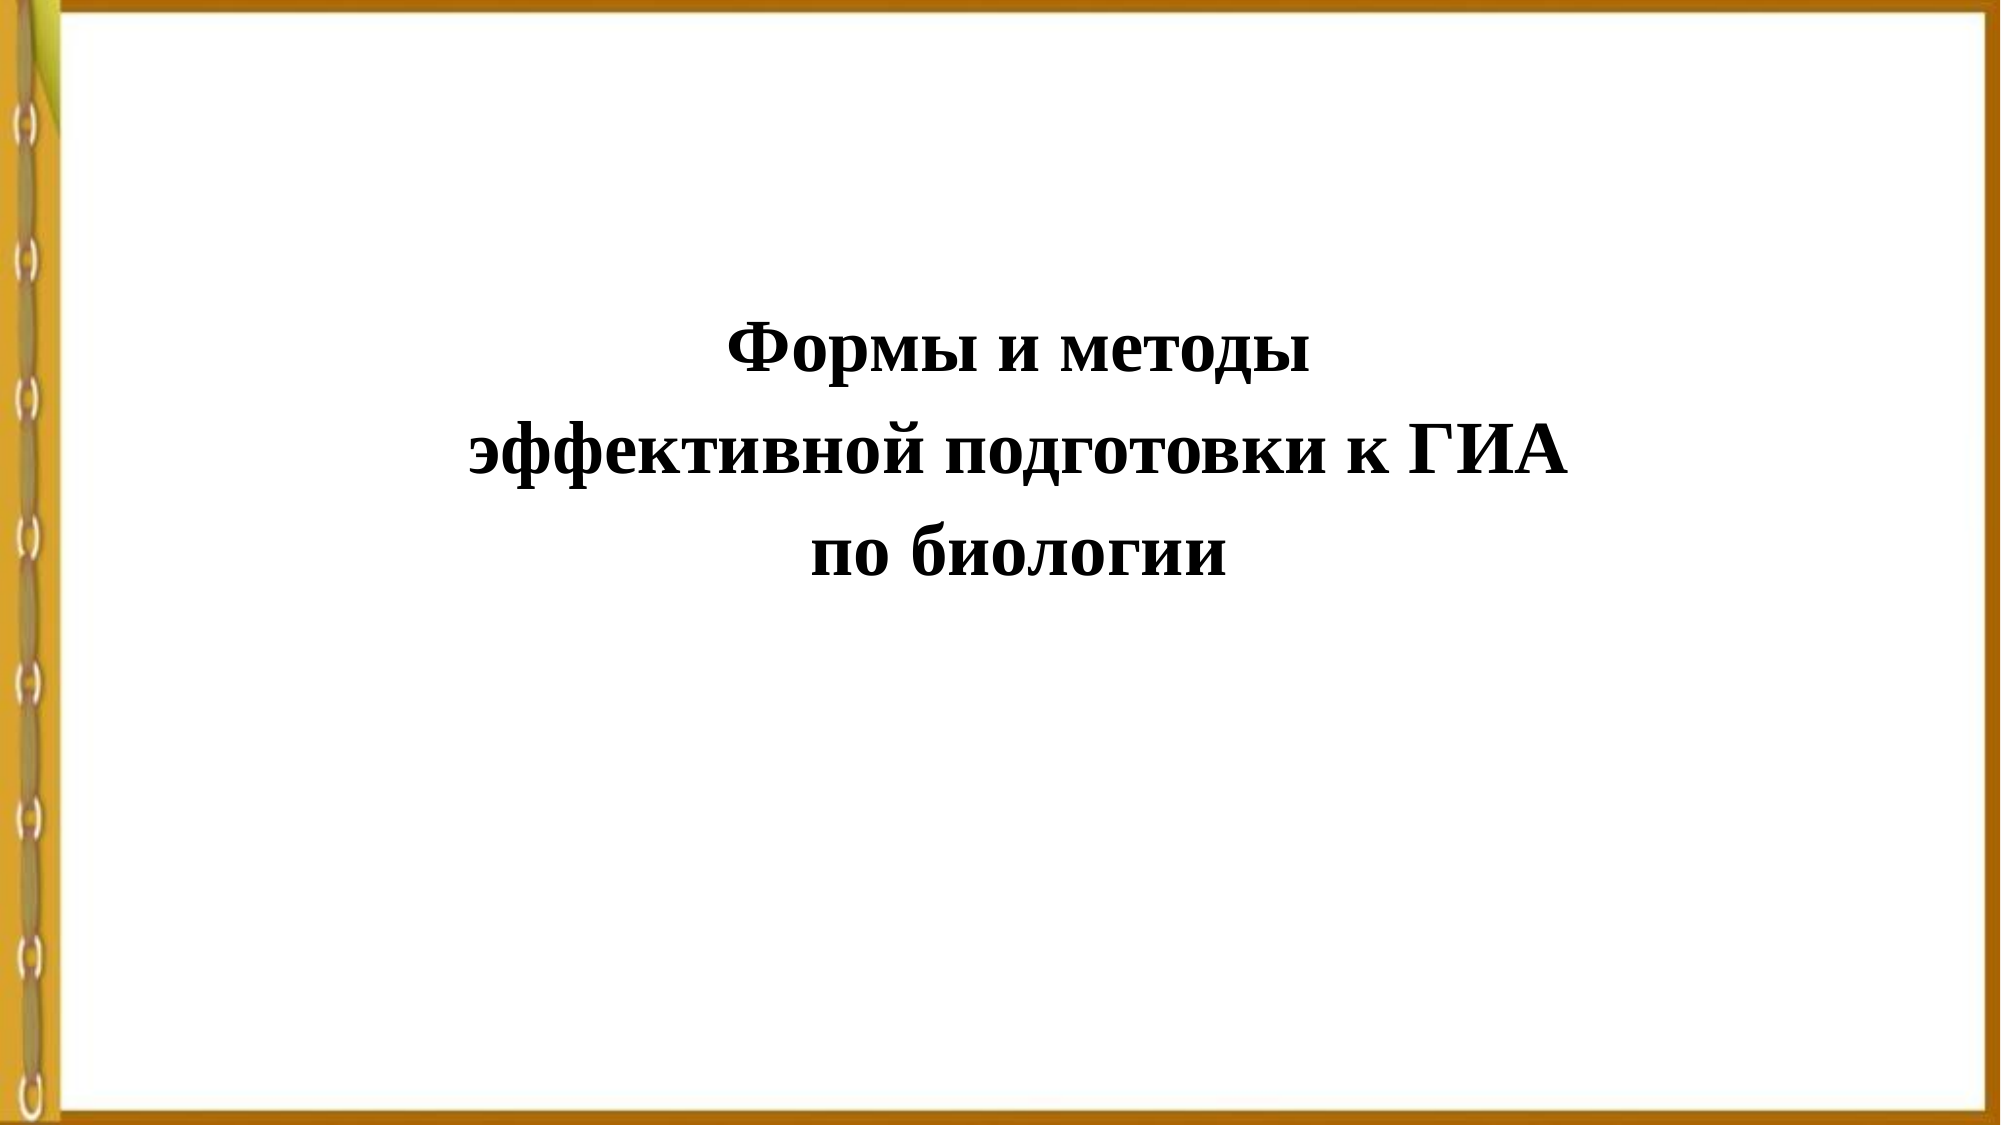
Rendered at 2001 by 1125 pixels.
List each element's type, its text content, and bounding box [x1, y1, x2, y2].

picture [0, 0, 2001, 1125]
list Формы и методы эффективной подготовки к ГИА по биологии [113, 299, 1926, 1014]
